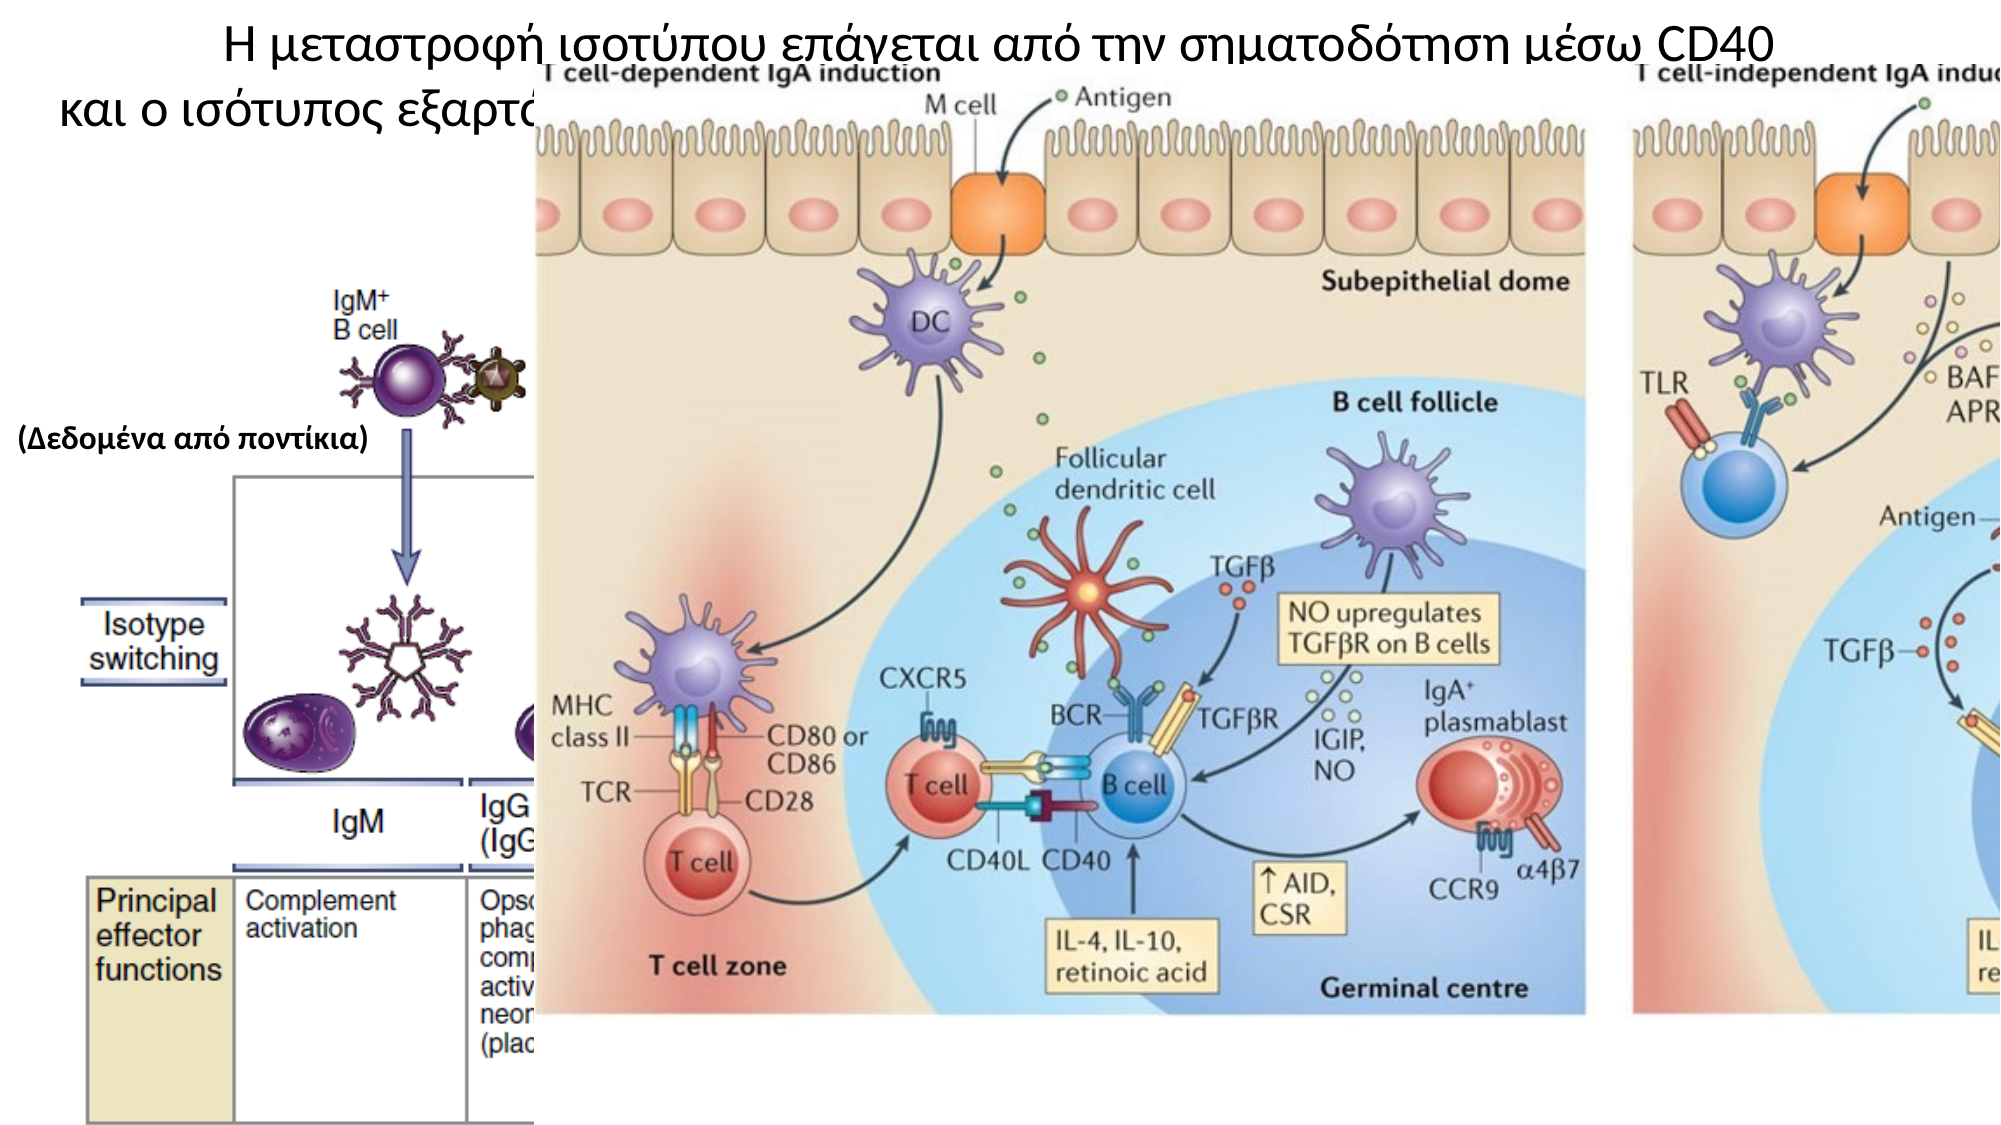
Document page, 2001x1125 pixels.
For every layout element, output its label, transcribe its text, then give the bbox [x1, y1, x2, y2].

picture [0, 64, 2000, 1125]
text_box Η μεταστροφή ισοτύπου επάγεται από την σηματοδότηση μέσω CD40 και ο ισότυπος εξαρτάται από τις κυττοκίνες του μικροπεριβάλλοντος του Β κυττάρου [44, 0, 1967, 145]
